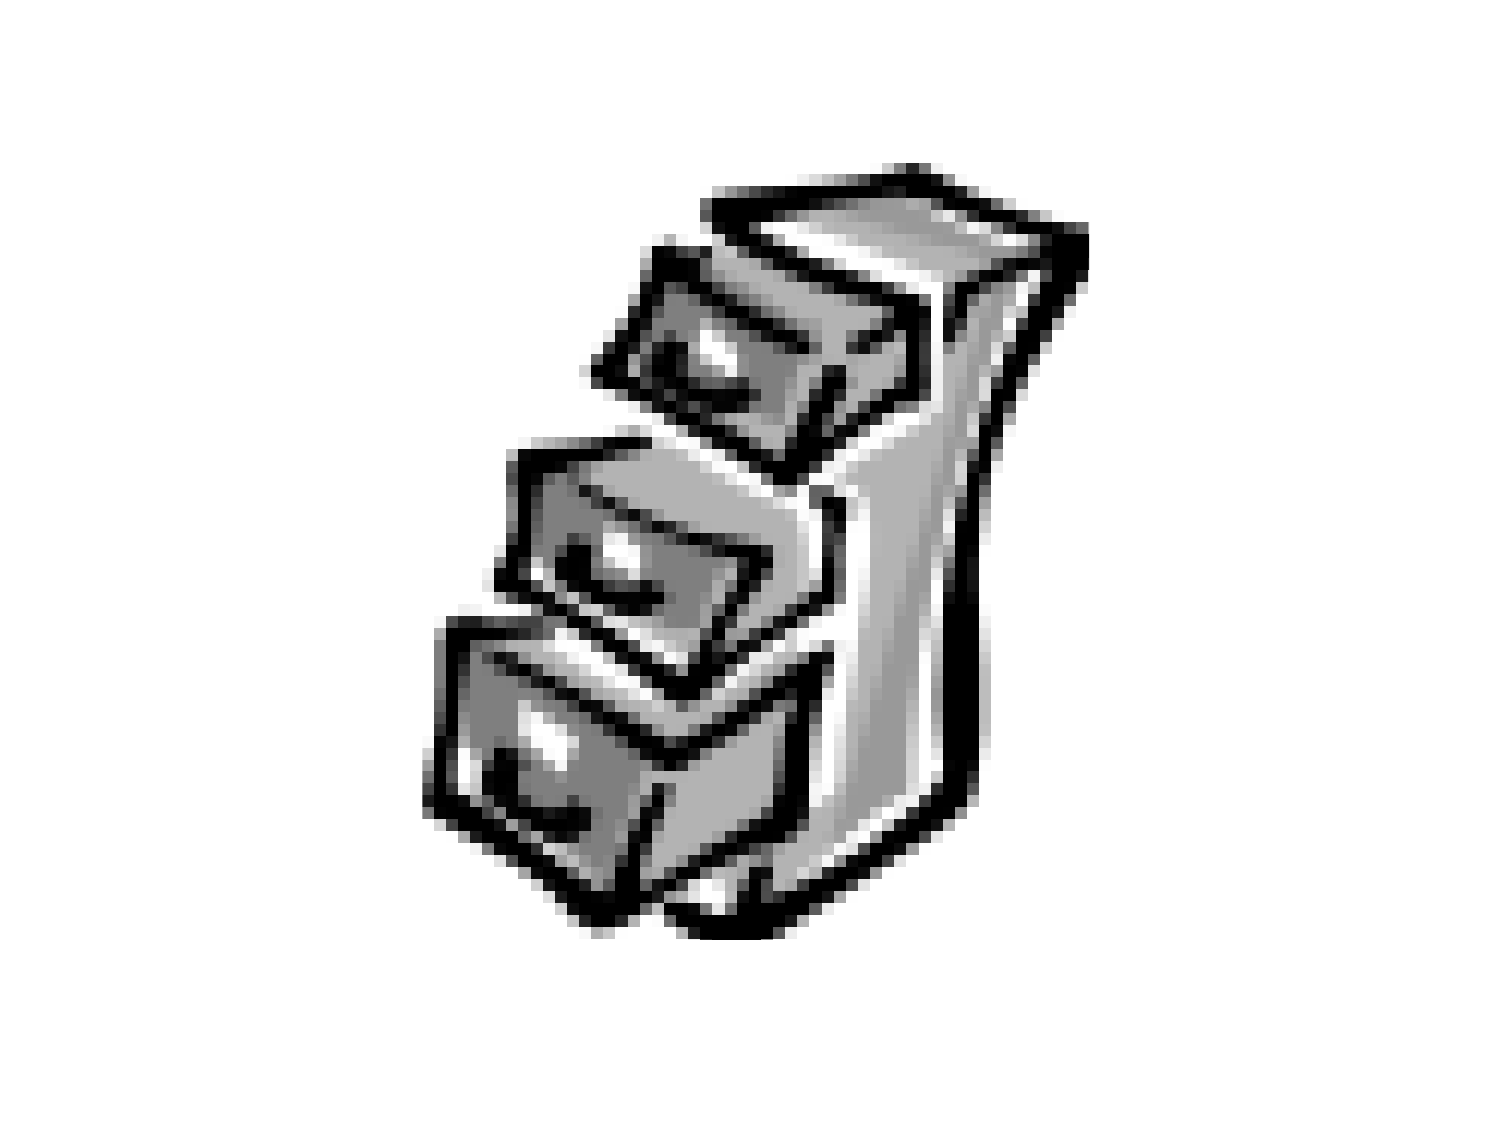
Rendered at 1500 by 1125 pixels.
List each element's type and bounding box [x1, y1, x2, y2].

picture [422, 163, 1090, 940]
